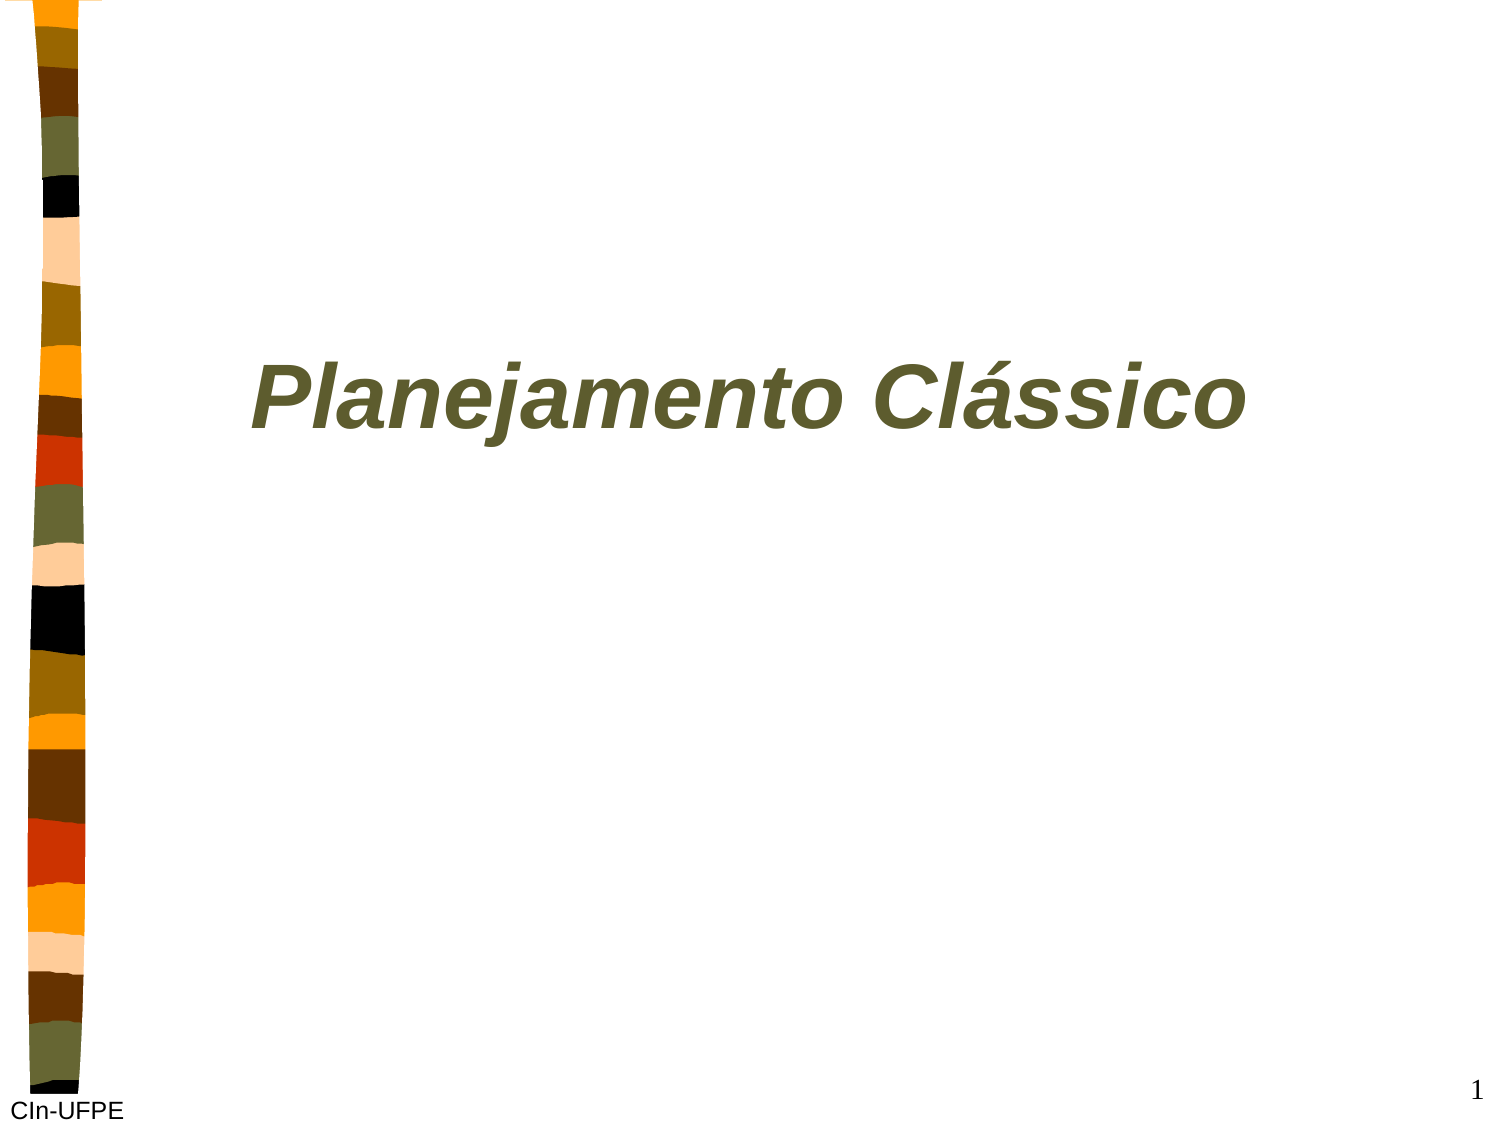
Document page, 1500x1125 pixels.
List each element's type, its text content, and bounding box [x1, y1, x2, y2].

title Planejamento Clássico [112, 349, 1388, 453]
slide_number 1 [1362, 1049, 1500, 1125]
